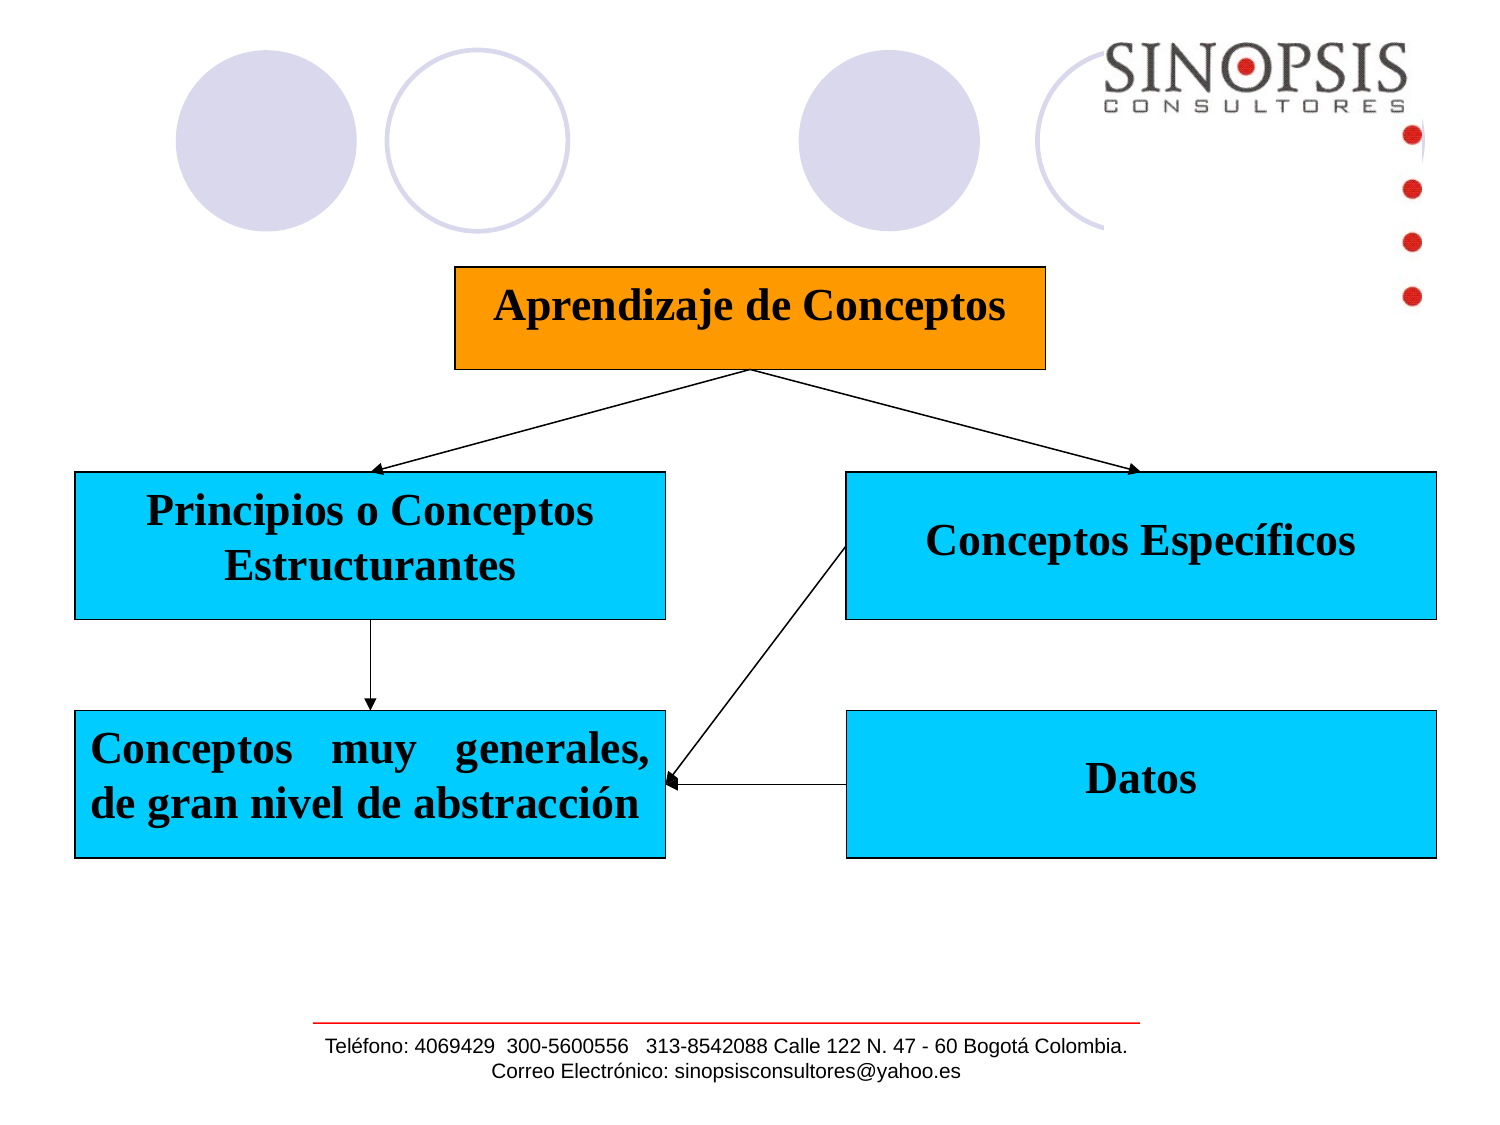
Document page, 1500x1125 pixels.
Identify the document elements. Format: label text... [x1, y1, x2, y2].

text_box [370, 369, 747, 473]
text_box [665, 545, 847, 784]
text_box Aprendizaje de Conceptos [454, 267, 1046, 367]
footer Teléfono: 4069429 300-5600556 313-8542088 Calle 122 N. 47 - 60 Bogotá Colombia. Correo Electrónico: sinopsisconsultores@yahoo.es [229, 1024, 1223, 1101]
text_box Conceptos muy generales, de gran nivel de abstracción [75, 710, 666, 859]
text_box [749, 369, 1142, 473]
text_box Principios o Conceptos Estructurantes [75, 472, 666, 620]
picture [1104, 42, 1422, 320]
text_box Conceptos Específicos [846, 472, 1437, 620]
text_box Datos [846, 710, 1437, 859]
